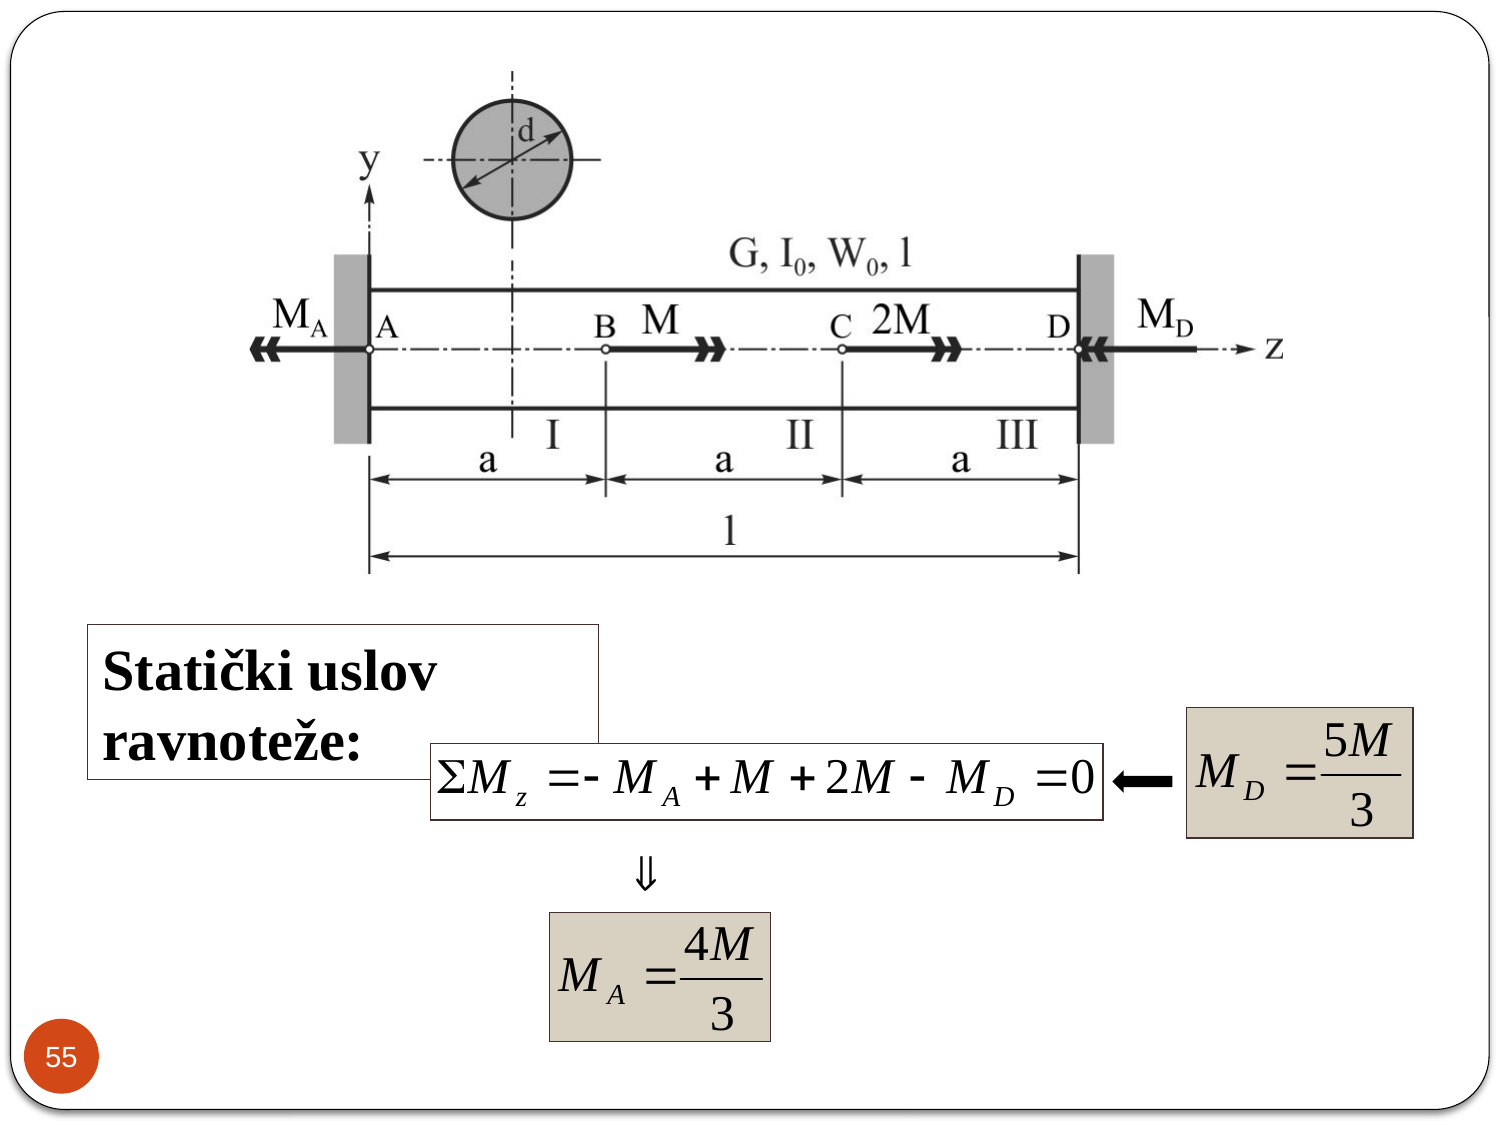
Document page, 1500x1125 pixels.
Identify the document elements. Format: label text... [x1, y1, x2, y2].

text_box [431, 743, 1103, 820]
text_box Statički uslov ravnoteže: [87, 624, 599, 780]
text_box [1111, 769, 1174, 794]
picture [249, 71, 1284, 576]
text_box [624, 837, 671, 905]
slide_number 55 [23, 1018, 99, 1094]
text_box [549, 912, 771, 1042]
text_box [1187, 708, 1413, 838]
